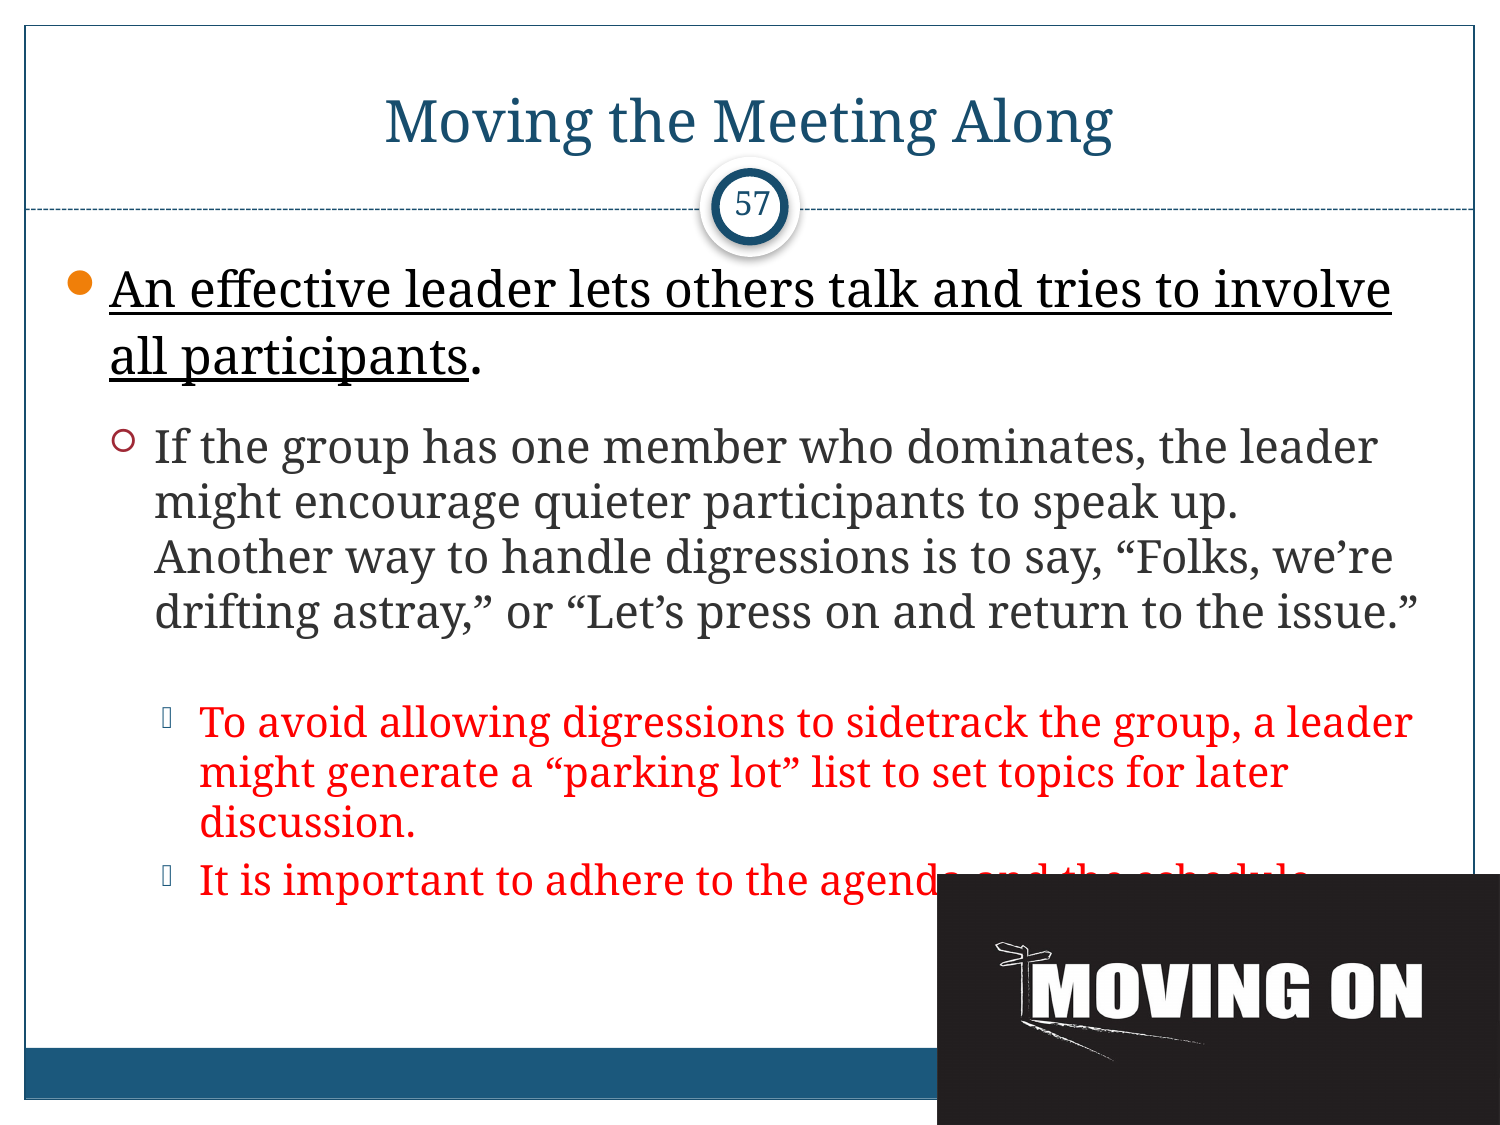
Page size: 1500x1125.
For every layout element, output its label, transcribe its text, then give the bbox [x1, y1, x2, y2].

picture [937, 874, 1500, 1125]
list An effective leader lets others talk and tries to involve all participants. If the group has one member who dominates, the leader might encourage quieter participants to speak up. Another way to handle digressions is to say, “Folks, we’re drifting astray,” or “Let’s press on and return to the issue.” To avoid allowing digressions to sidetrack the group, a leader might generate a “parking lot” list to set topics for later discussion. It is important to adhere to the agenda and the schedule. [49, 250, 1445, 1001]
title Moving the Meeting Along [49, 37, 1450, 162]
slide_number 57 [715, 168, 791, 241]
